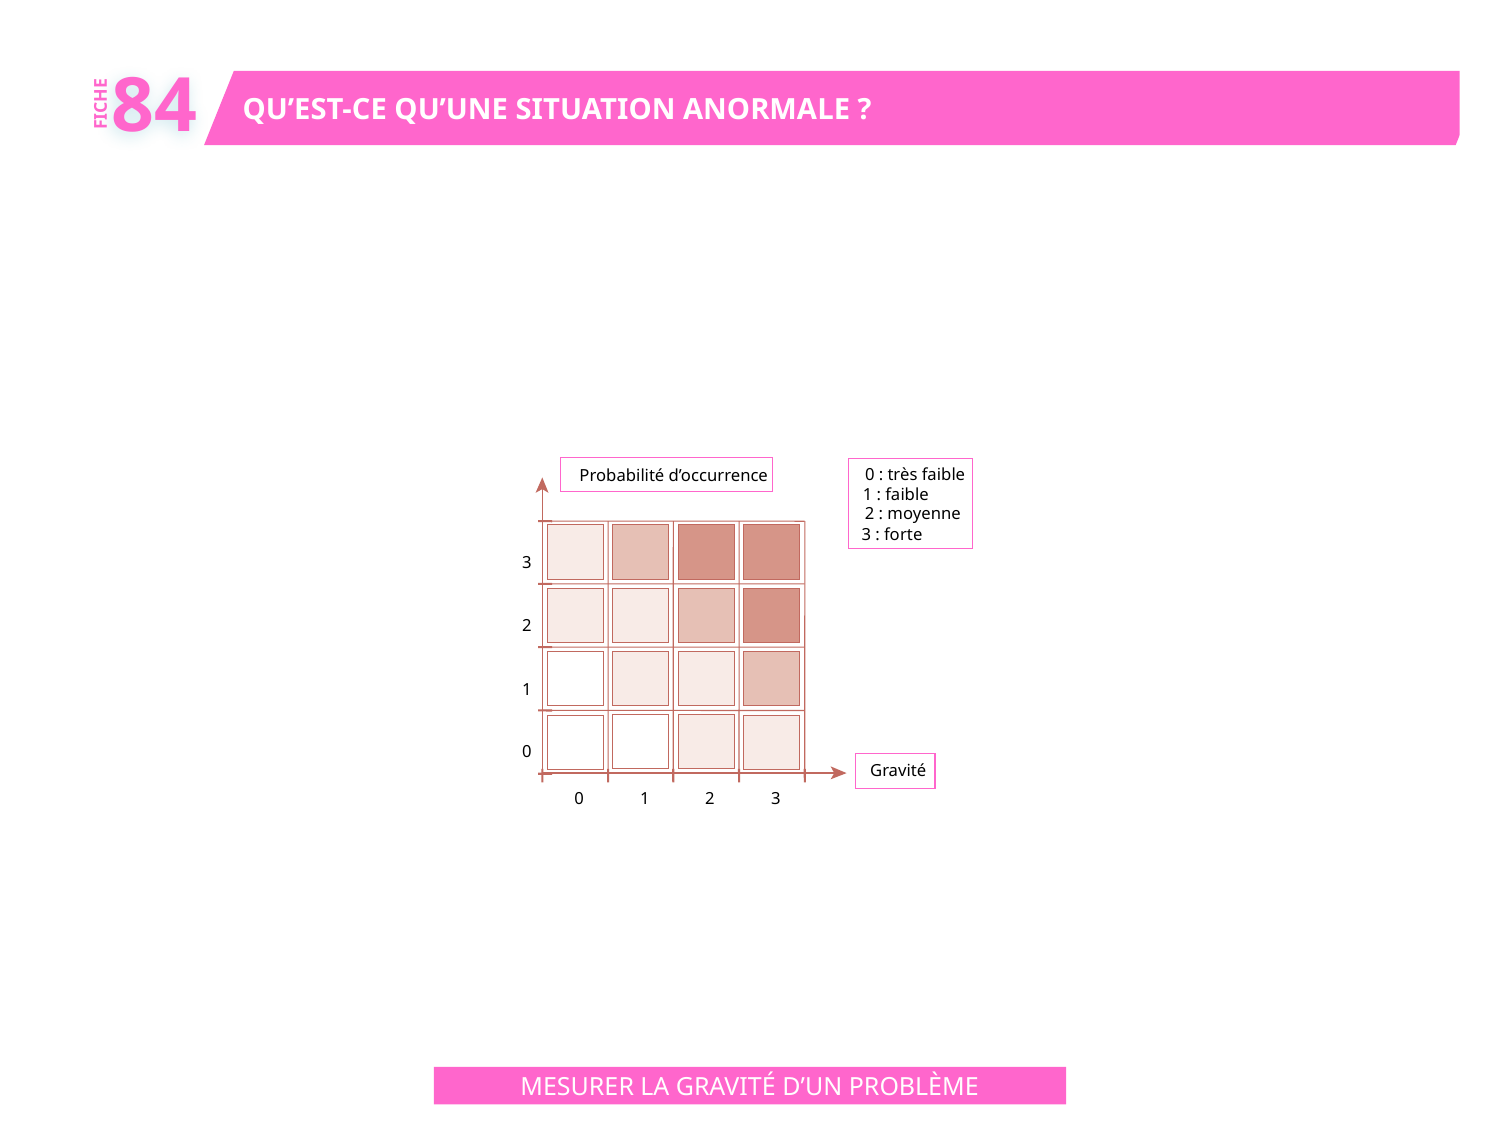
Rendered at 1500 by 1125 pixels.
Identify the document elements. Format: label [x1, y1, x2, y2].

text_box [521, 456, 974, 813]
text_box [433, 1066, 1067, 1105]
text_box [81, 42, 1500, 188]
